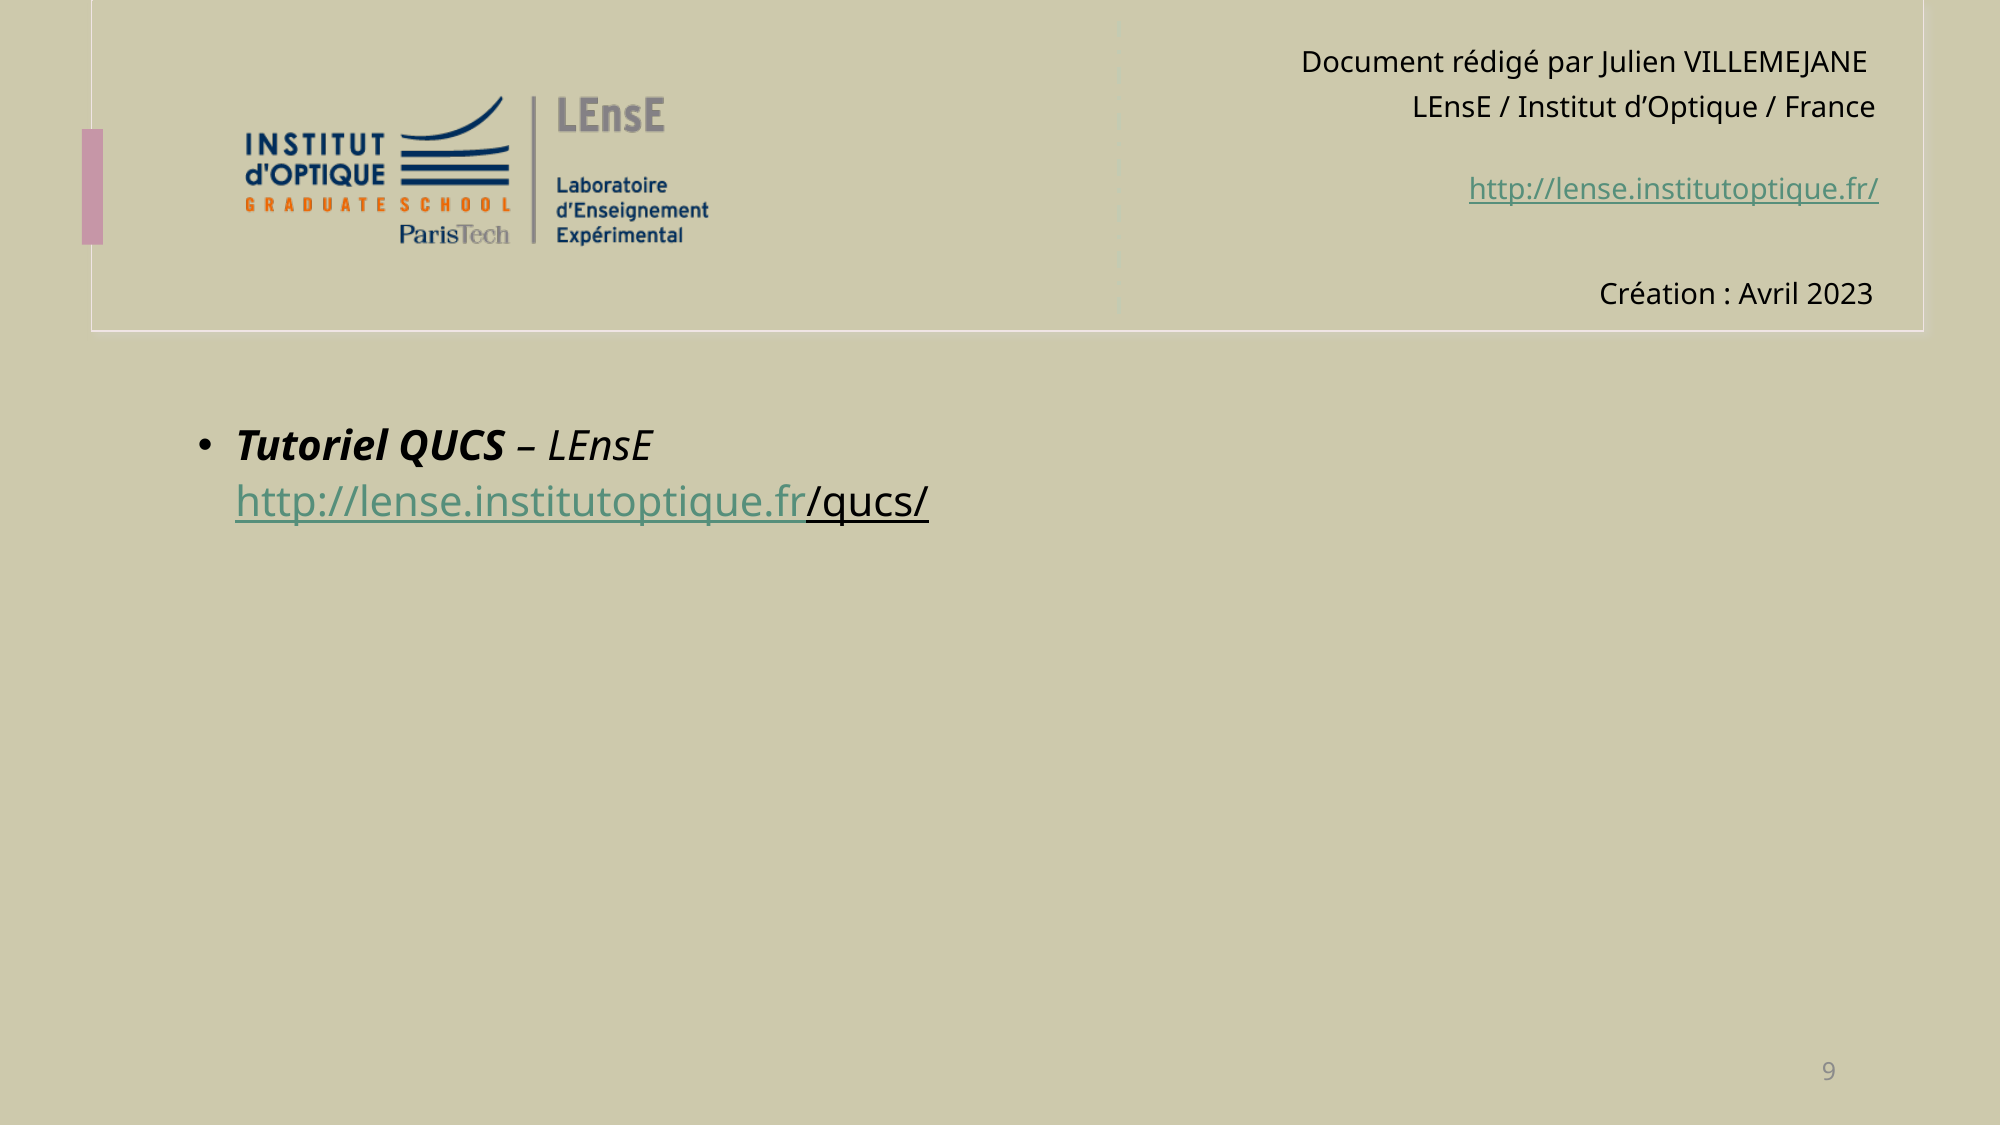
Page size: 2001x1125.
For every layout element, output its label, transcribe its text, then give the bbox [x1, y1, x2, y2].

text_box http://lense.institutoptique.fr/ [1453, 162, 1894, 218]
text_box Document rédigé par Julien VILLEMEJANE [1286, 35, 1884, 86]
text_box LEnsE / Institut d’Optique / France [1397, 81, 1891, 131]
slide_number 9 [1401, 1042, 1851, 1103]
text_box Création : Avril 2023 [1584, 267, 1889, 318]
picture [200, 48, 756, 278]
list Tutoriel QUCS – LEnsE http://lense.institutoptique.fr/qucs/ [183, 406, 1918, 1013]
